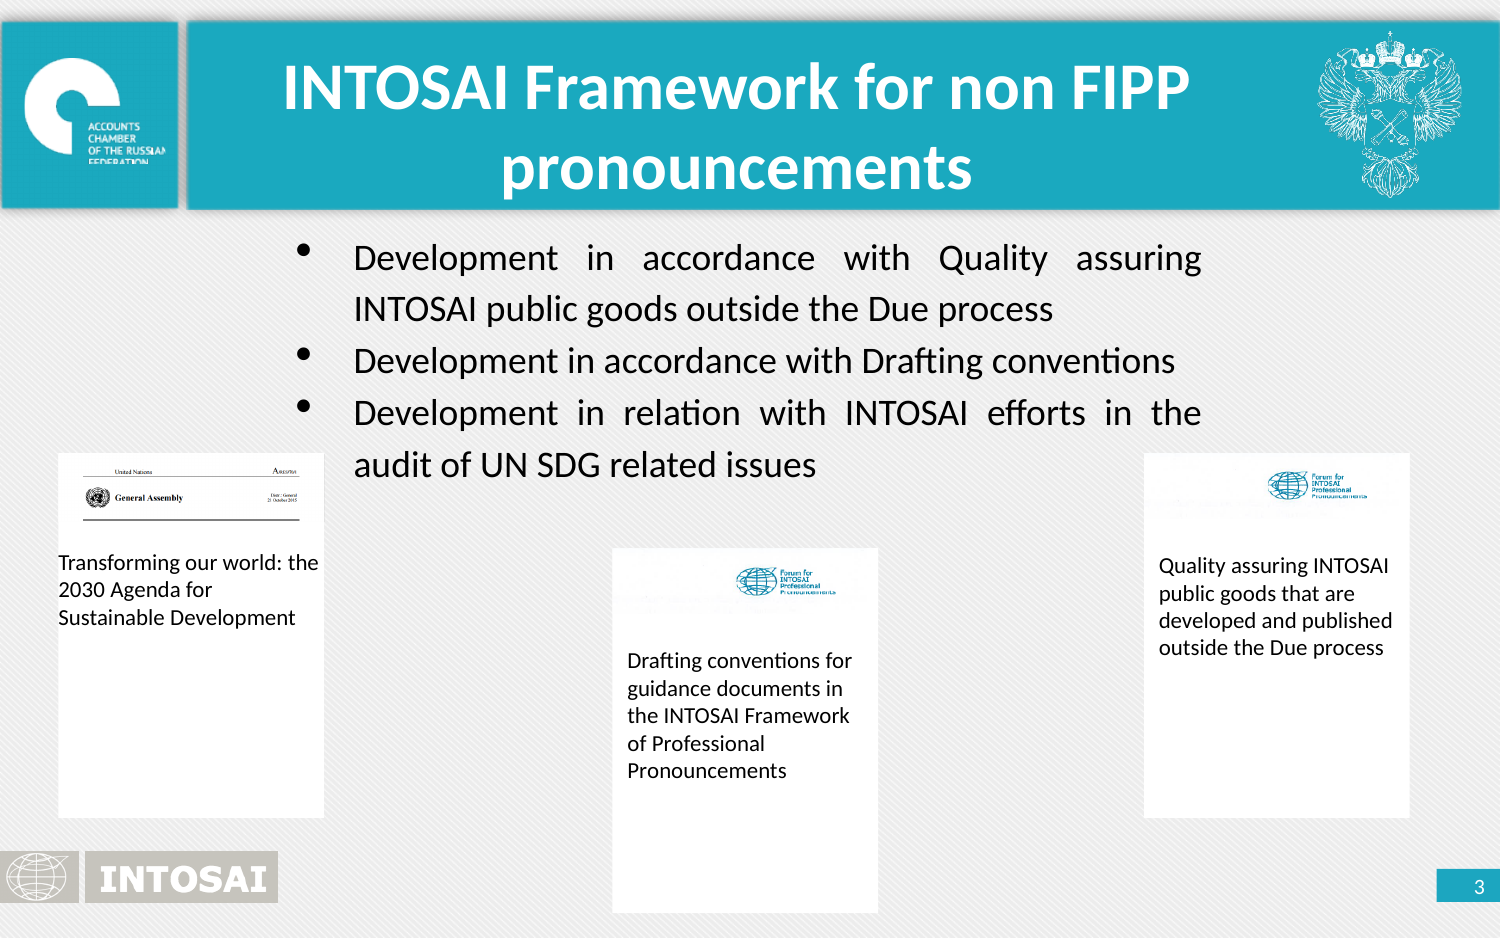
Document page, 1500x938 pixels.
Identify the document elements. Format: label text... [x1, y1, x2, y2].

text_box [615, 551, 877, 912]
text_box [61, 456, 323, 816]
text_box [1147, 456, 1408, 816]
text_box Development in accordance with Quality assuring INTOSAI public goods outside the Due process Development in accordance with Drafting conventions Development in relation with INTOSAI efforts in the audit of UN SDG related issues [279, 215, 1220, 495]
picture [0, 0, 1500, 938]
text_box INTOSAI Framework for non FIPP pronouncements [191, 35, 1283, 211]
